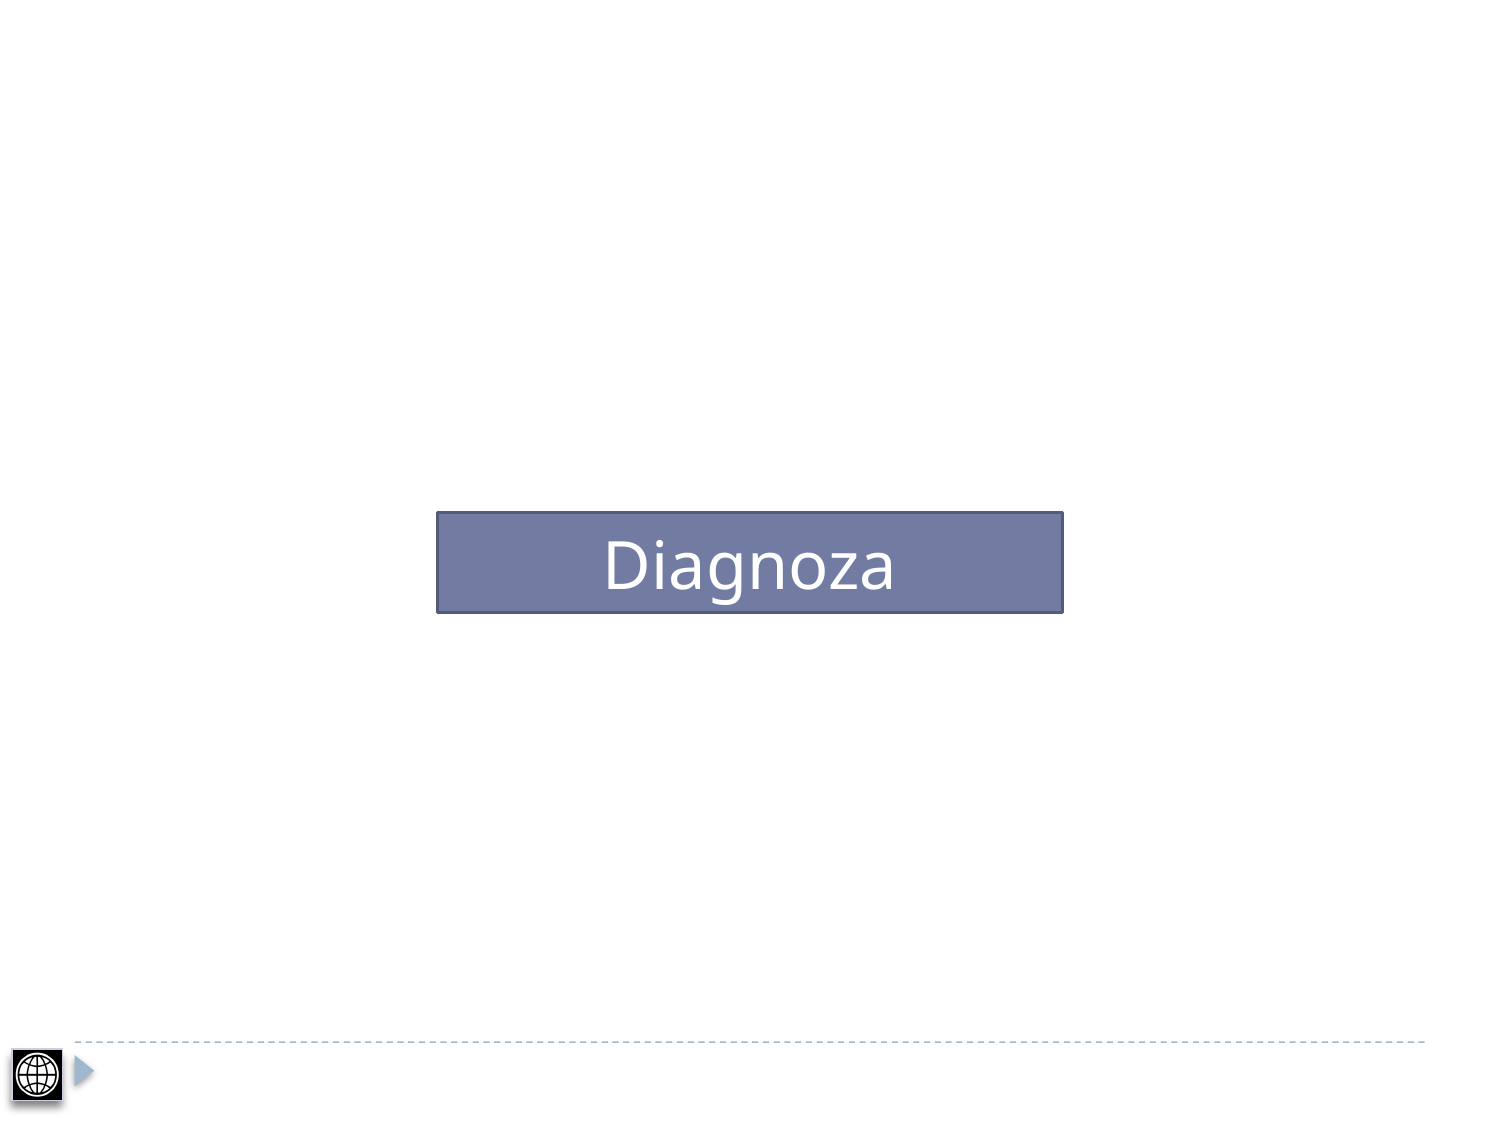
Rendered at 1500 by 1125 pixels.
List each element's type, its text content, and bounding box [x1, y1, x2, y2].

text_box Diagnoza [436, 511, 1064, 614]
picture [13, 1050, 62, 1100]
